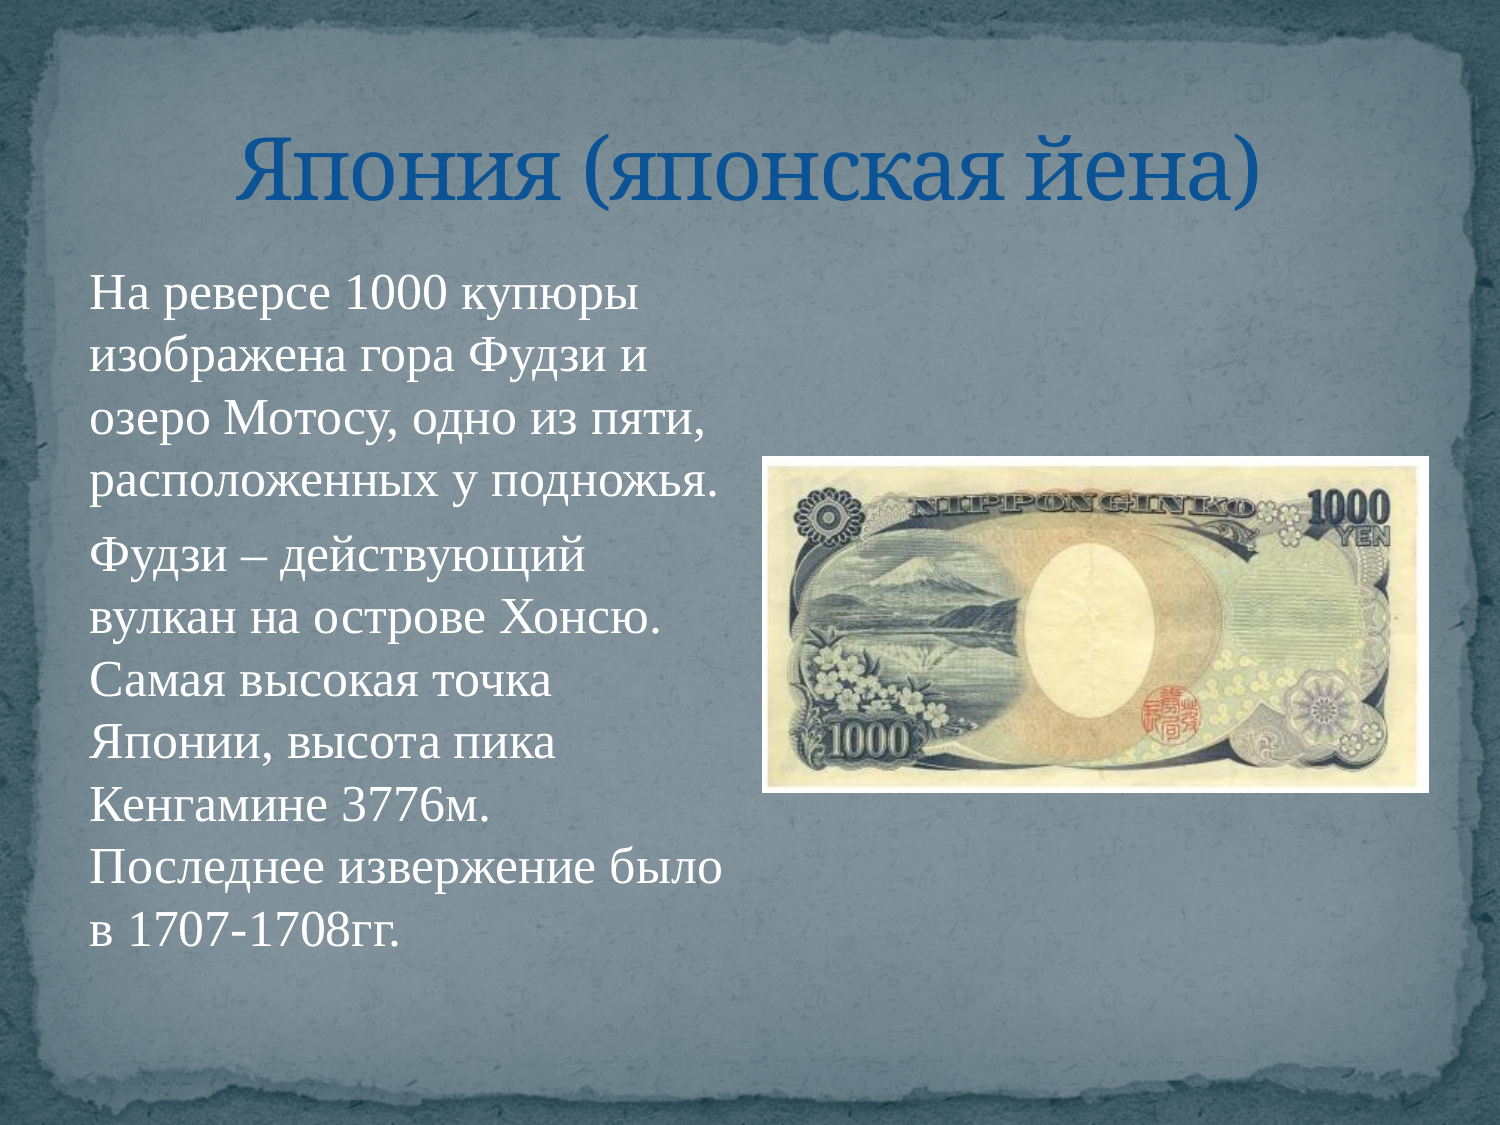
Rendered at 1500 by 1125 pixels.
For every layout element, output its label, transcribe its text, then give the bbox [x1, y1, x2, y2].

list На реверсе 1000 купюры изображена гора Фудзи и озеро Мотосу, одно из пяти, расположенных у подножья. Фудзи – действующий вулкан на острове Хонсю. Самая высокая точка Японии, высота пика Кенгамине 3776м. Последнее извержение было в 1707-1708гг. [75, 249, 741, 1000]
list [765, 459, 1427, 791]
title Япония (японская йена) [74, 24, 1425, 225]
